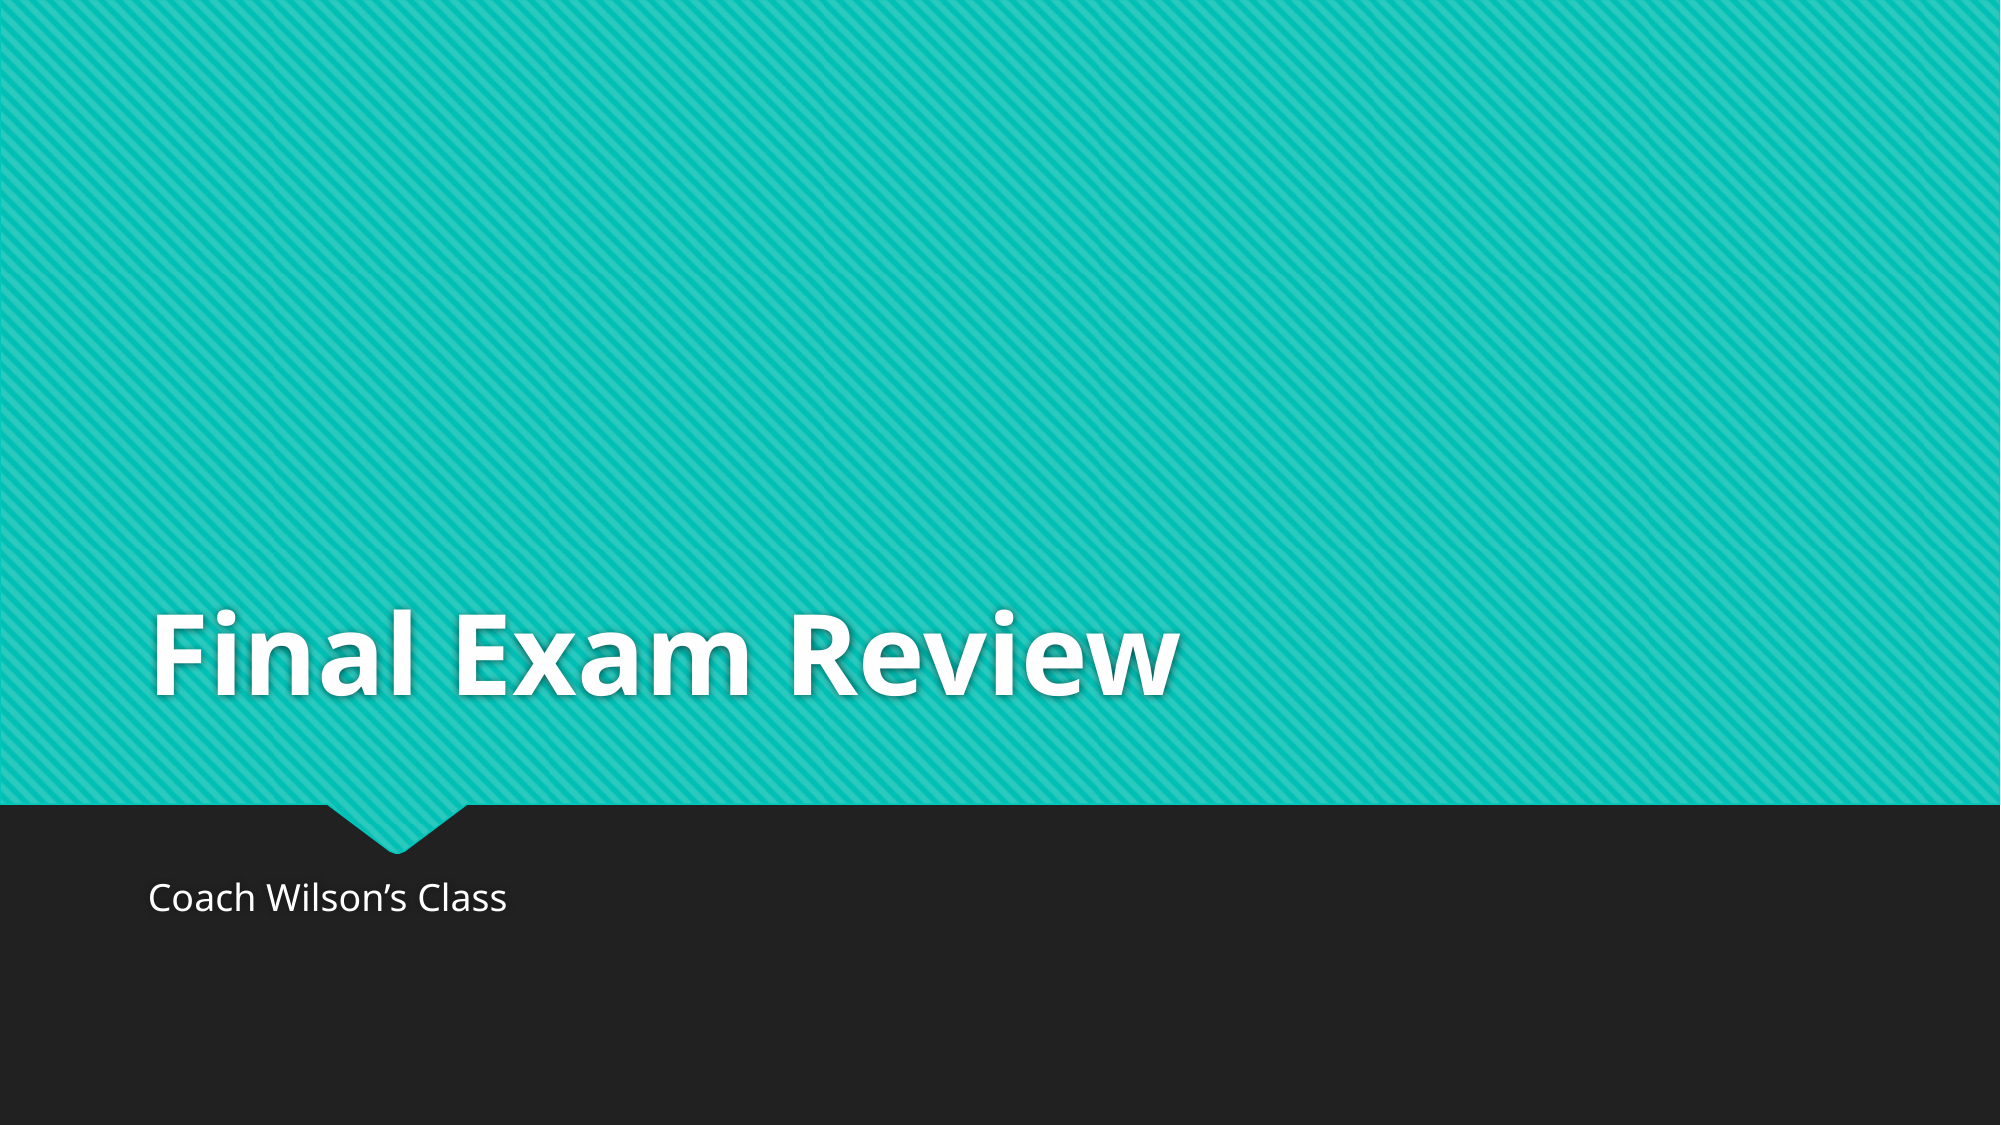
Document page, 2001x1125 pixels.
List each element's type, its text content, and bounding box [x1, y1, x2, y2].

title Final Exam Review [132, 237, 1868, 726]
subtitle Coach Wilson’s Class [132, 866, 1868, 938]
